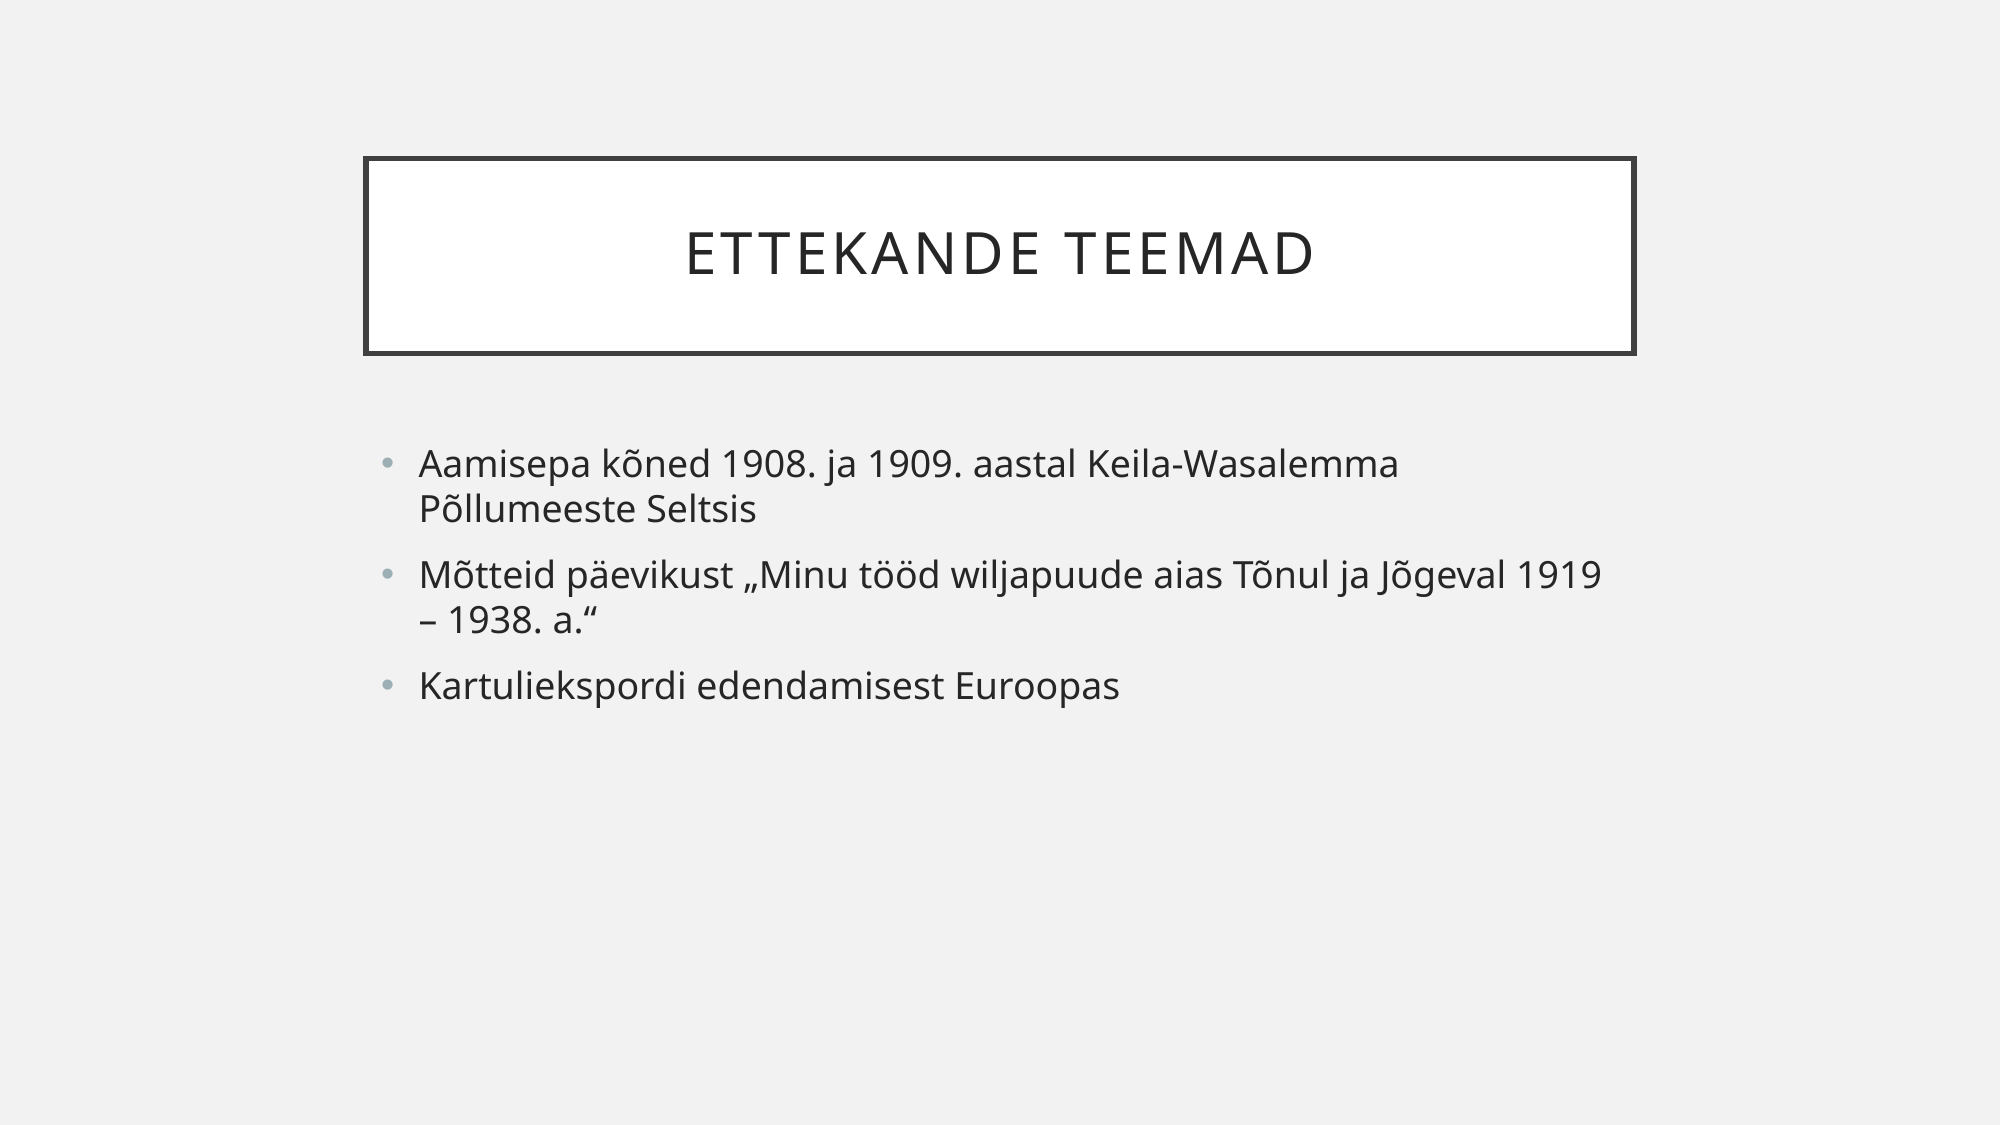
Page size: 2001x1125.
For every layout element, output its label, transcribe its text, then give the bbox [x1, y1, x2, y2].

title ettekande teemad [363, 156, 1637, 356]
list Aamisepa kõned 1908. ja 1909. aastal Keila-Wasalemma Põllumeeste Seltsis Mõtteid päevikust „Minu tööd wiljapuude aias Tõnul ja Jõgeval 1919 – 1938. a.“ Kartuliekspordi edendamisest Euroopas [366, 432, 1634, 942]
